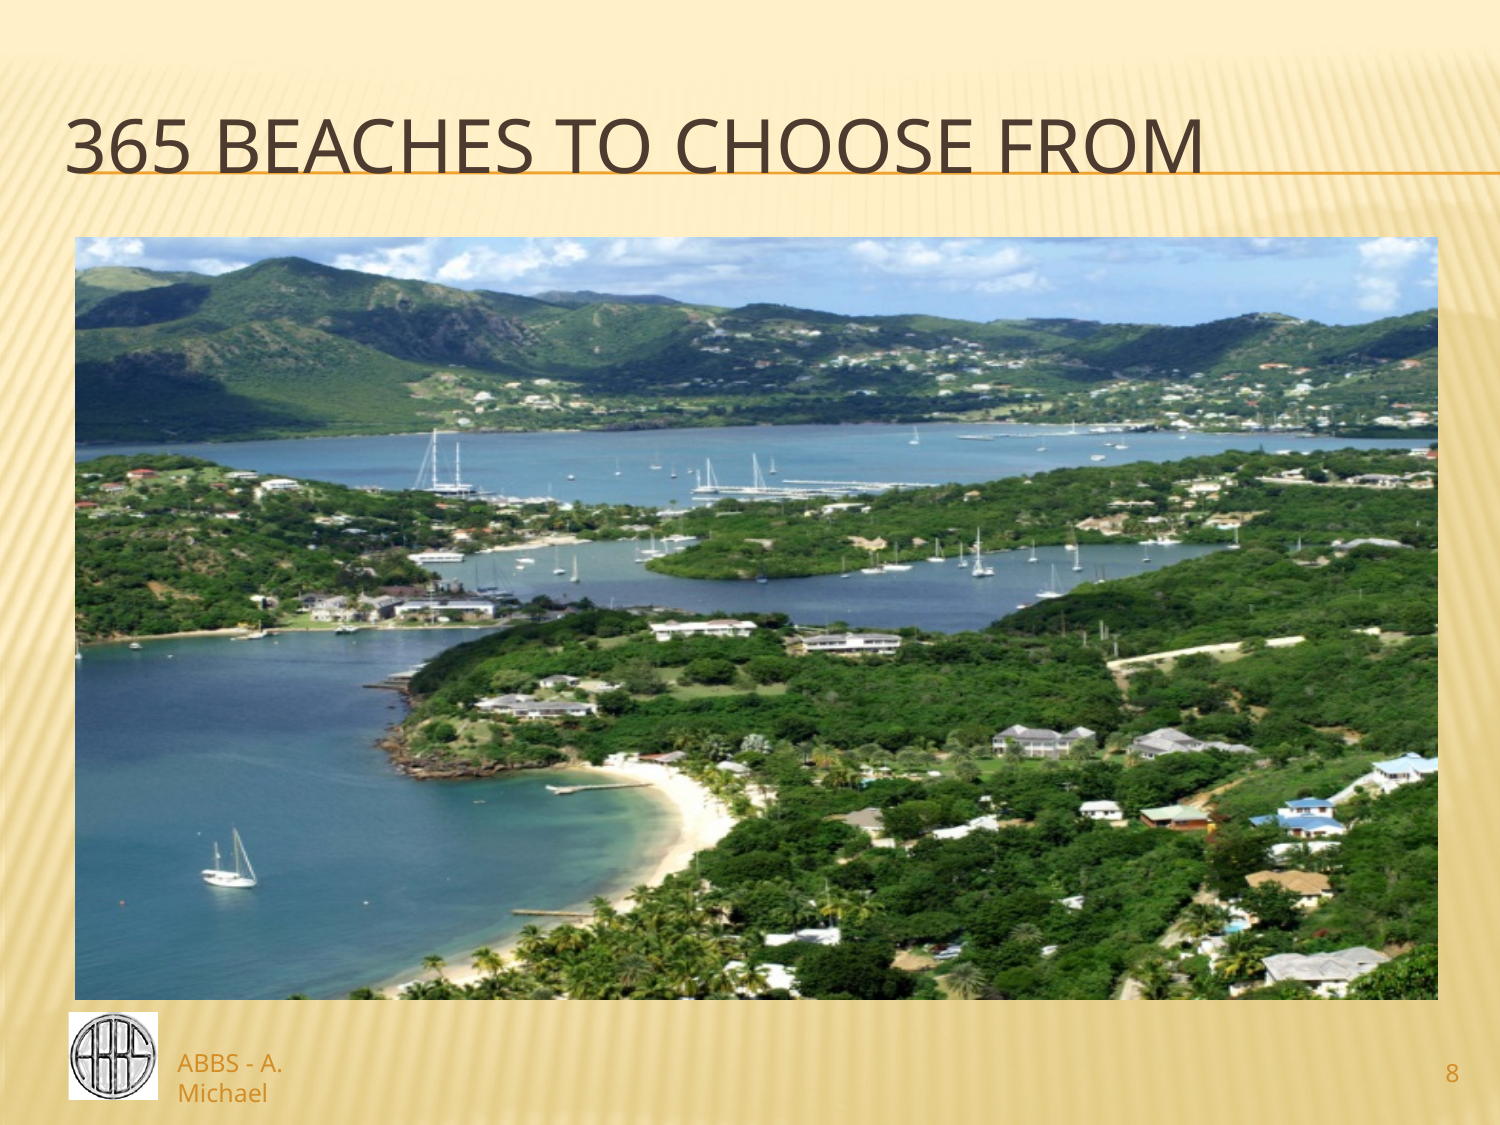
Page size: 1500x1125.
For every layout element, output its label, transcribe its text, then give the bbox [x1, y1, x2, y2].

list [74, 237, 1438, 1001]
slide_number 8 [1350, 1050, 1475, 1091]
footer ABBS - A. Michael [162, 1040, 388, 1088]
picture [68, 1012, 158, 1100]
title 365 beaches to choose from [50, 75, 1475, 213]
